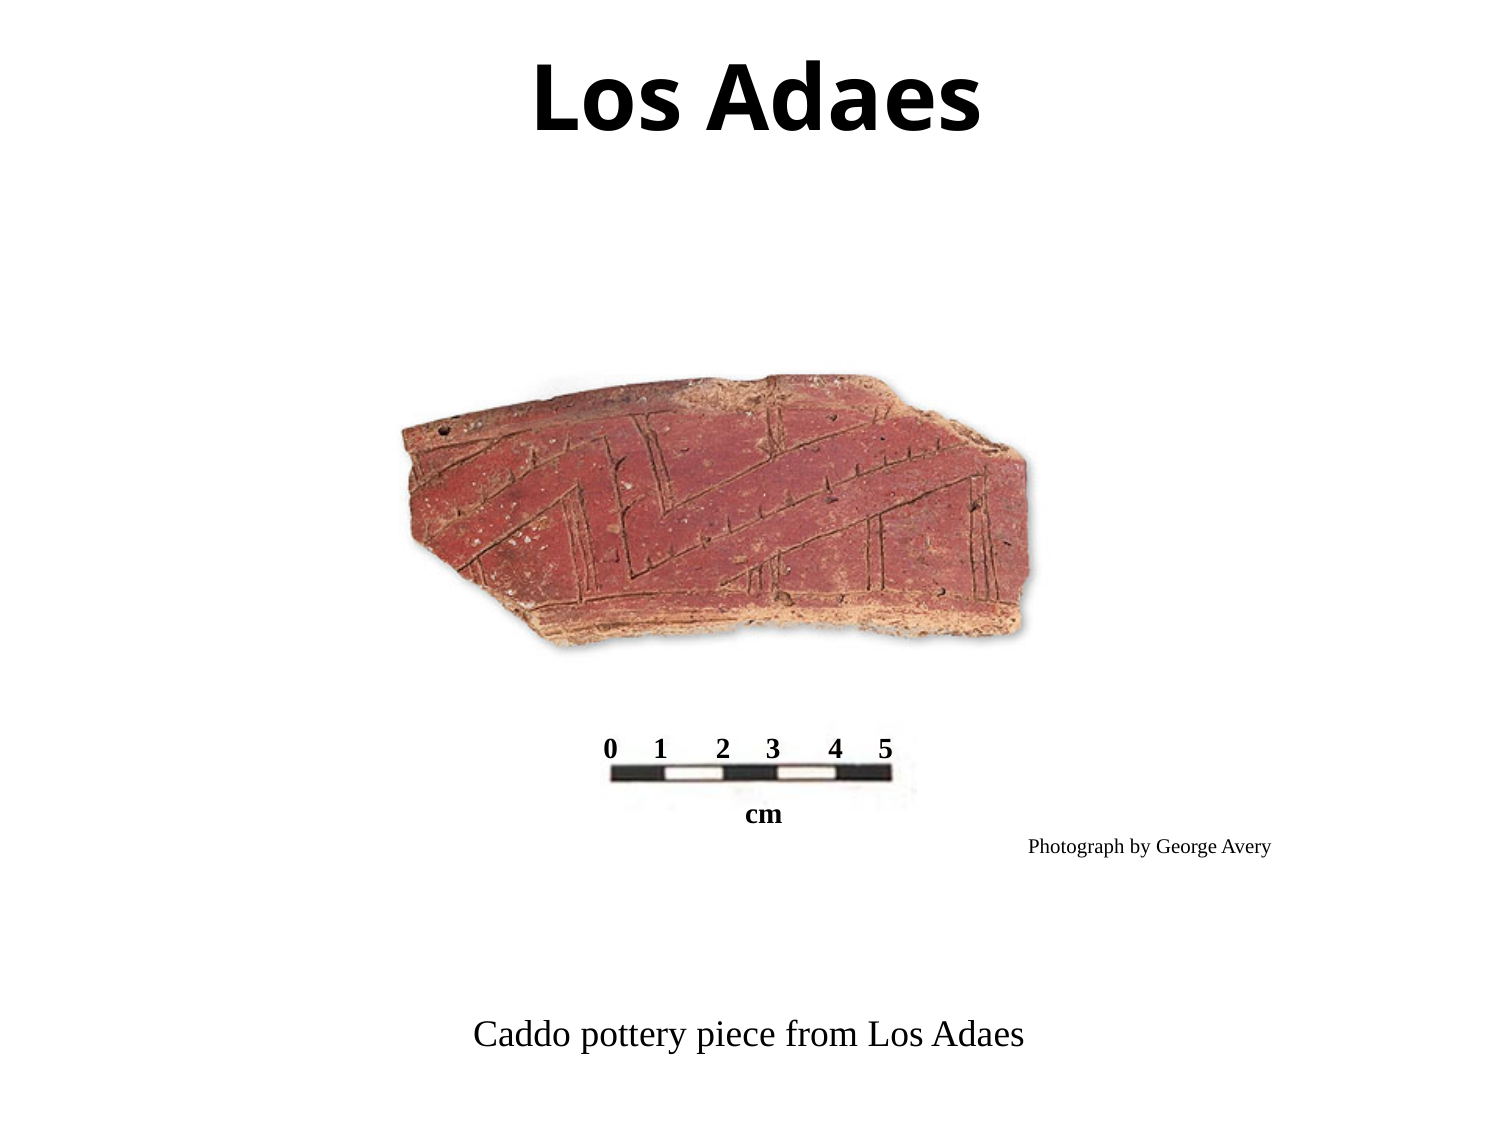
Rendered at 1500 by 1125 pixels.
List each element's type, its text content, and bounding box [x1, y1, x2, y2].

text_box Caddo pottery piece from Los Adaes [36, 1001, 1463, 1062]
title Los Adaes [50, 24, 1463, 163]
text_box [588, 721, 917, 838]
picture [362, 337, 1105, 688]
text_box Photograph by George Avery [962, 825, 1338, 865]
